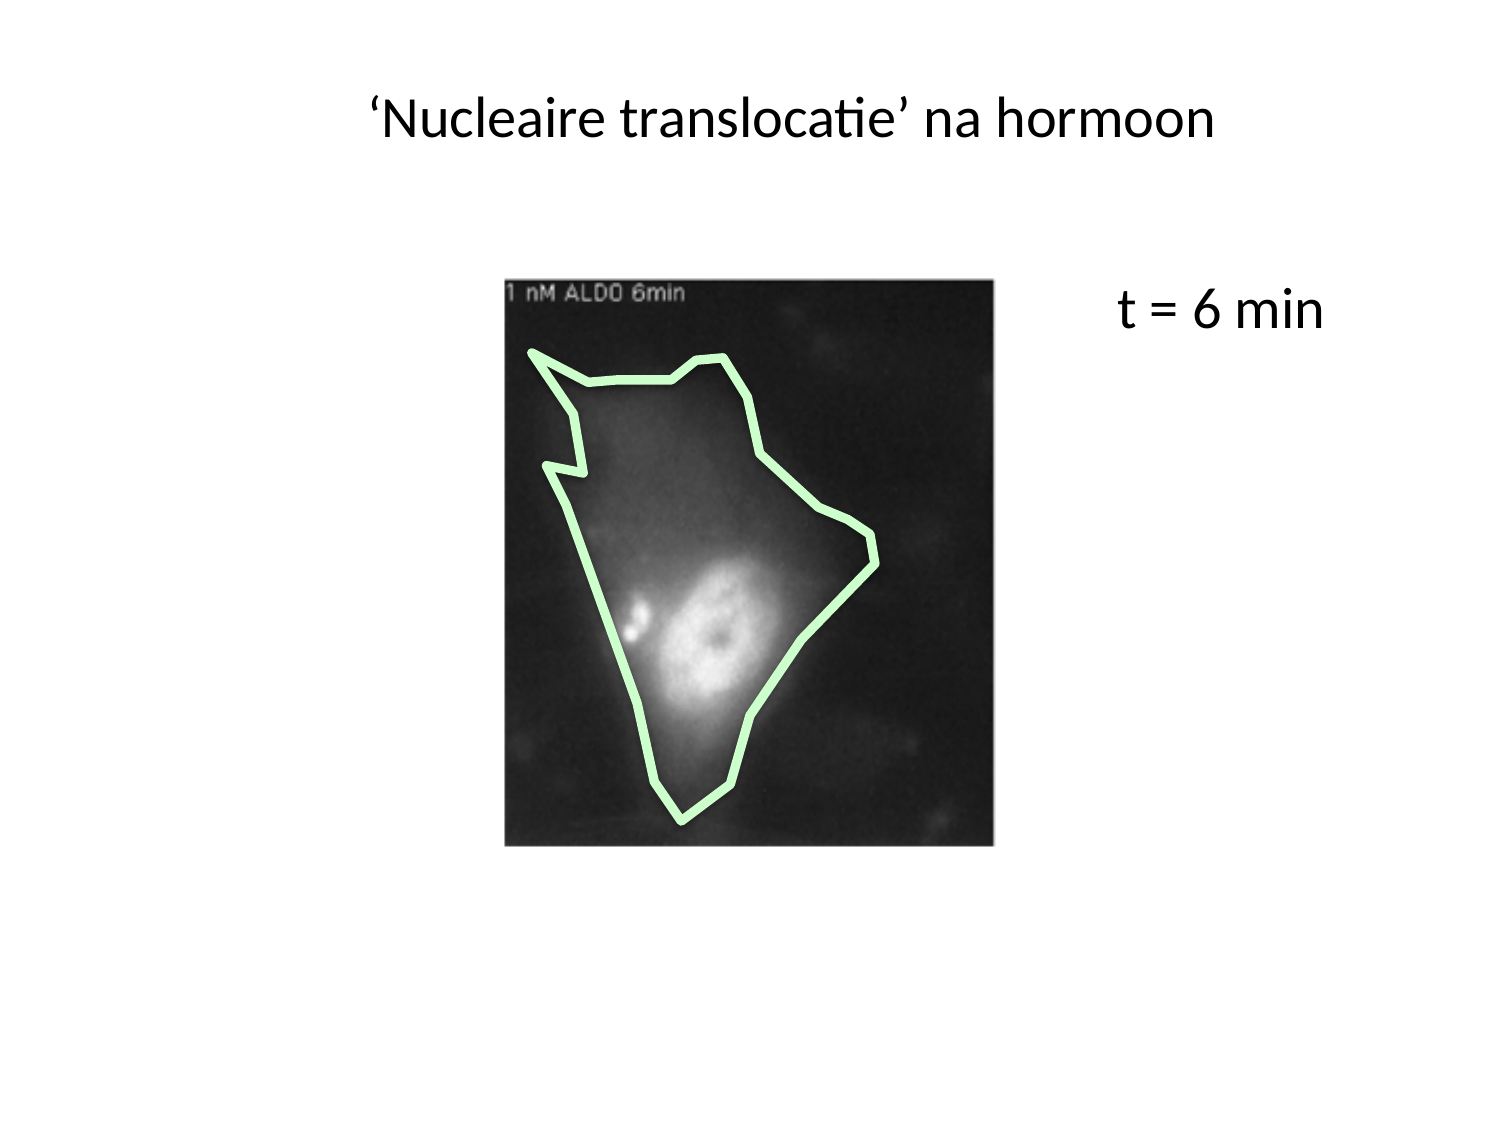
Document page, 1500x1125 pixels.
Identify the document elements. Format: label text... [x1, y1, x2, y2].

text_box ‘Nucleaire translocatie’ na hormoon [352, 71, 1231, 157]
picture [501, 276, 998, 849]
text_box t = 6 min [1102, 262, 1341, 348]
